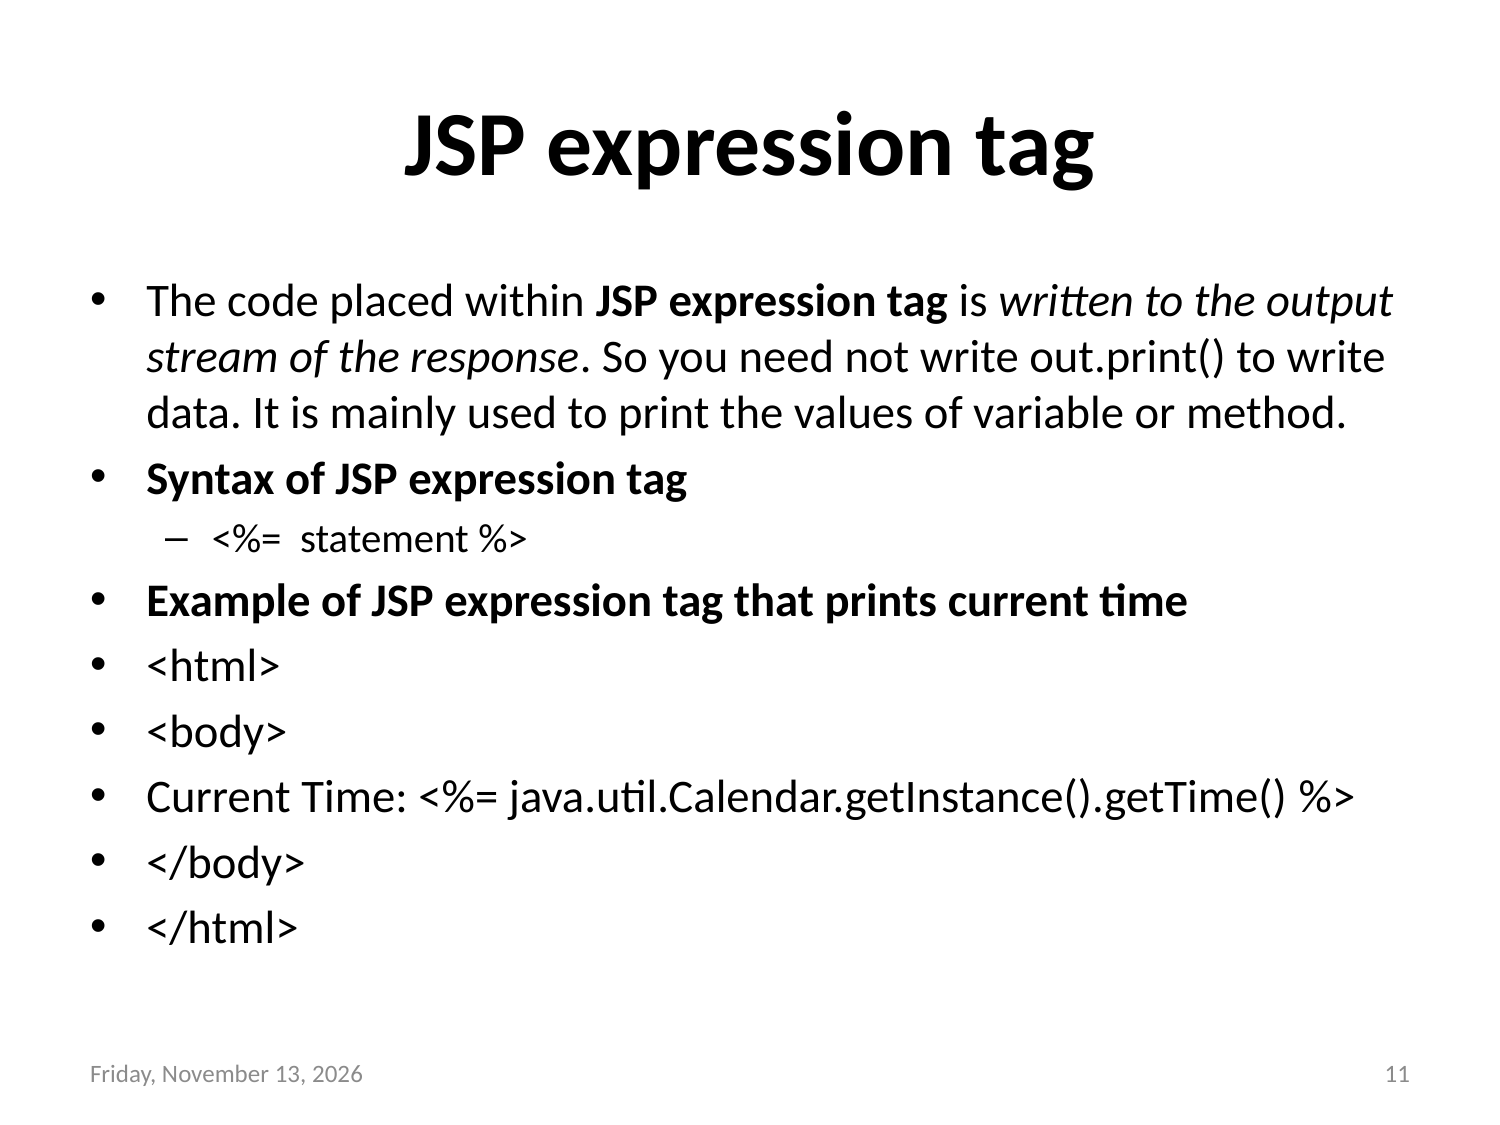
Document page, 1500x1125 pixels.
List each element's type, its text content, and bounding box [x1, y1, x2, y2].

list The code placed within JSP expression tag is written to the output stream of the response. So you need not write out.print() to write data. It is mainly used to print the values of variable or method. Syntax of JSP expression tag <%= statement %> Example of JSP expression tag that prints current time <html> <body> Current Time: <%= java.util.Calendar.getInstance().getTime() %> </body> </html> [75, 262, 1425, 1005]
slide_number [75, 1042, 425, 1103]
slide_number 11 [1074, 1042, 1425, 1103]
title JSP expression tag [75, 45, 1425, 233]
